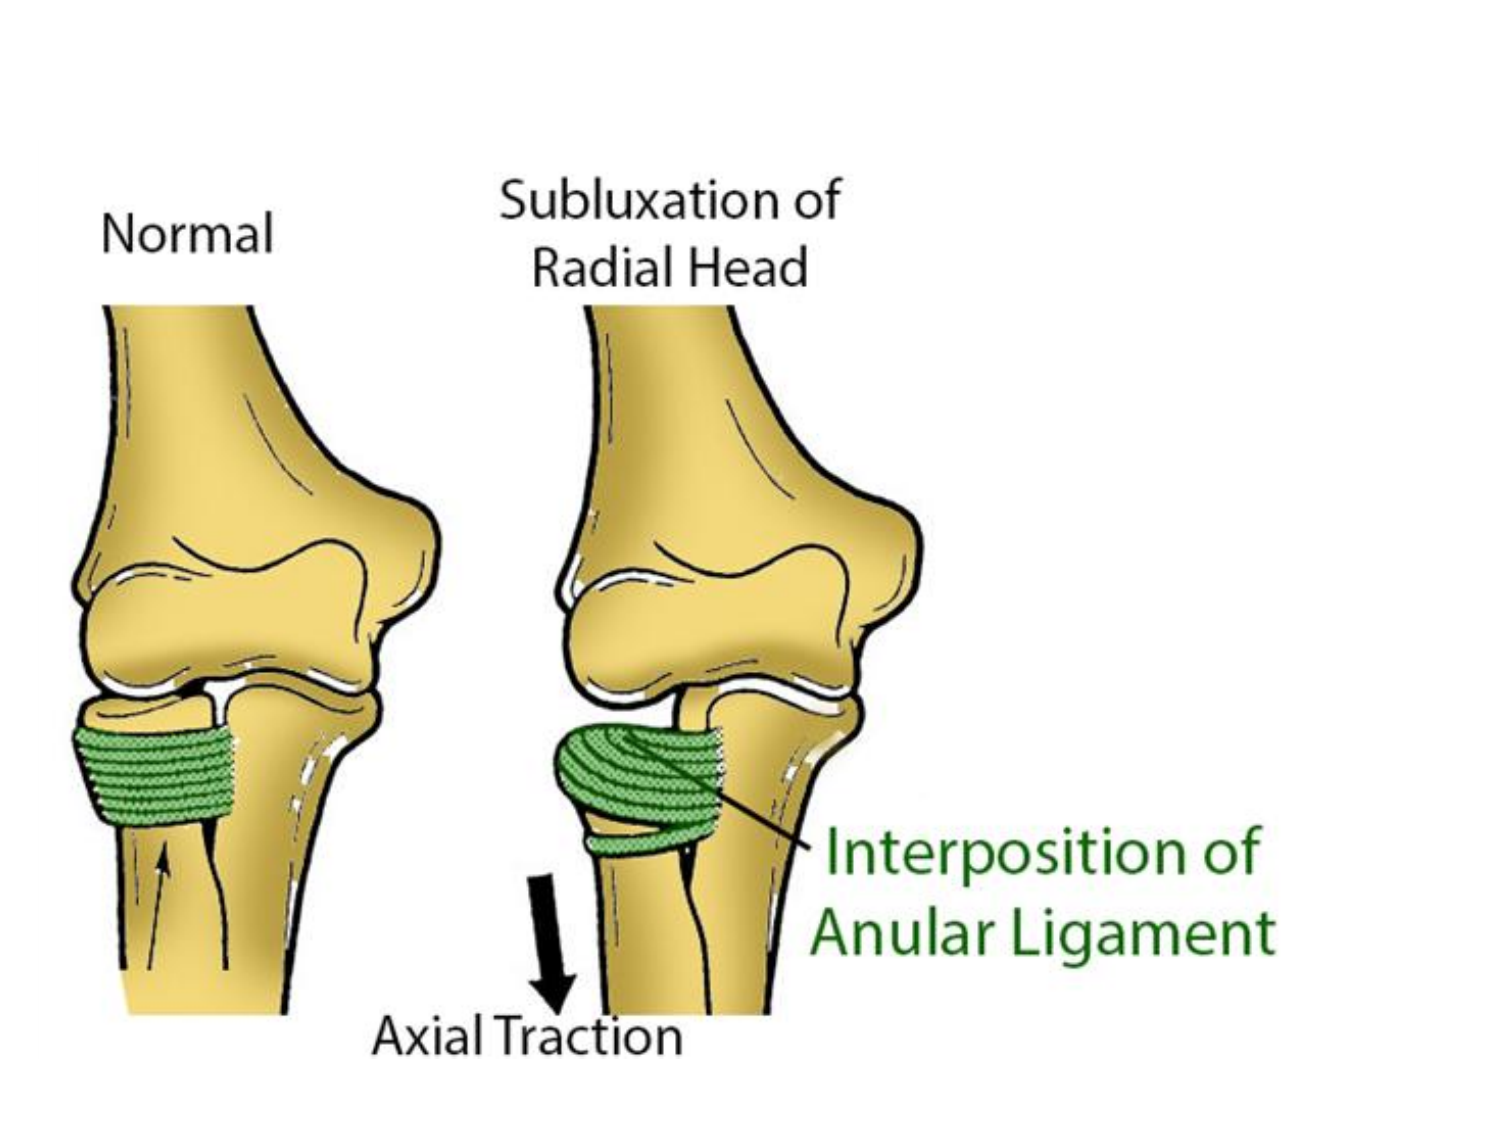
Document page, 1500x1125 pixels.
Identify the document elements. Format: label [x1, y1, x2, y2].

list [37, 140, 1301, 1059]
